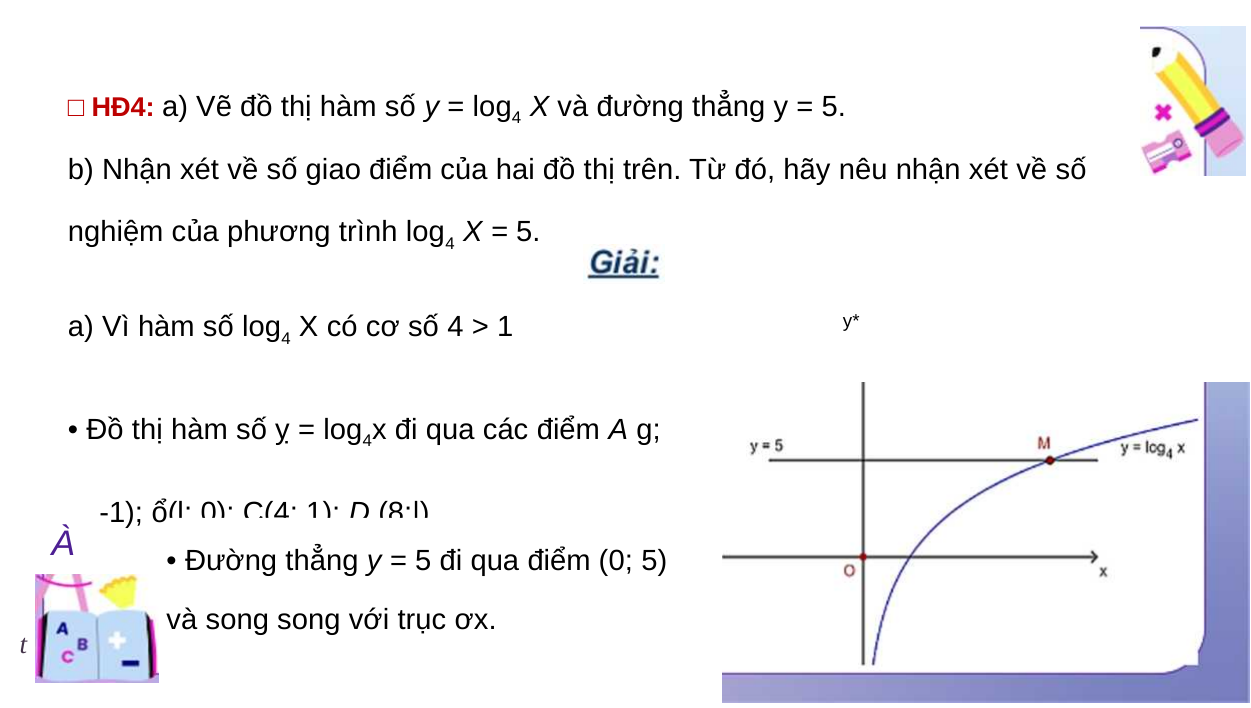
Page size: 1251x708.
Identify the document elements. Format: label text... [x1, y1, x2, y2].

picture [722, 382, 1250, 704]
text_box À [51, 520, 83, 567]
text_box • Đường thẳng y = 5 đi qua điểm (0; 5) và song song với trục ơx. [166, 517, 672, 617]
picture [583, 244, 665, 284]
text_box t [19, 626, 30, 640]
text_box □ HĐ4: a) Vẽ đồ thị hàm số y = log4 X và đường thẳng y = 5. b) Nhận xét về số giao điểm của hai đồ thị trên. Từ đó, hãy nêu nhận xét về số nghiệm của phương trình log4 X = 5. [67, 60, 1102, 216]
picture [35, 574, 159, 684]
text_box y* [842, 308, 873, 328]
text_box a) Vì hàm số log4 X có cơ số 4 > 1 • Đồ thị hàm số ỵ = log4x đi qua các điểm A g; -1); ổ(l; 0); C(4; 1); D (8;|). [67, 307, 675, 489]
picture [1140, 26, 1246, 177]
